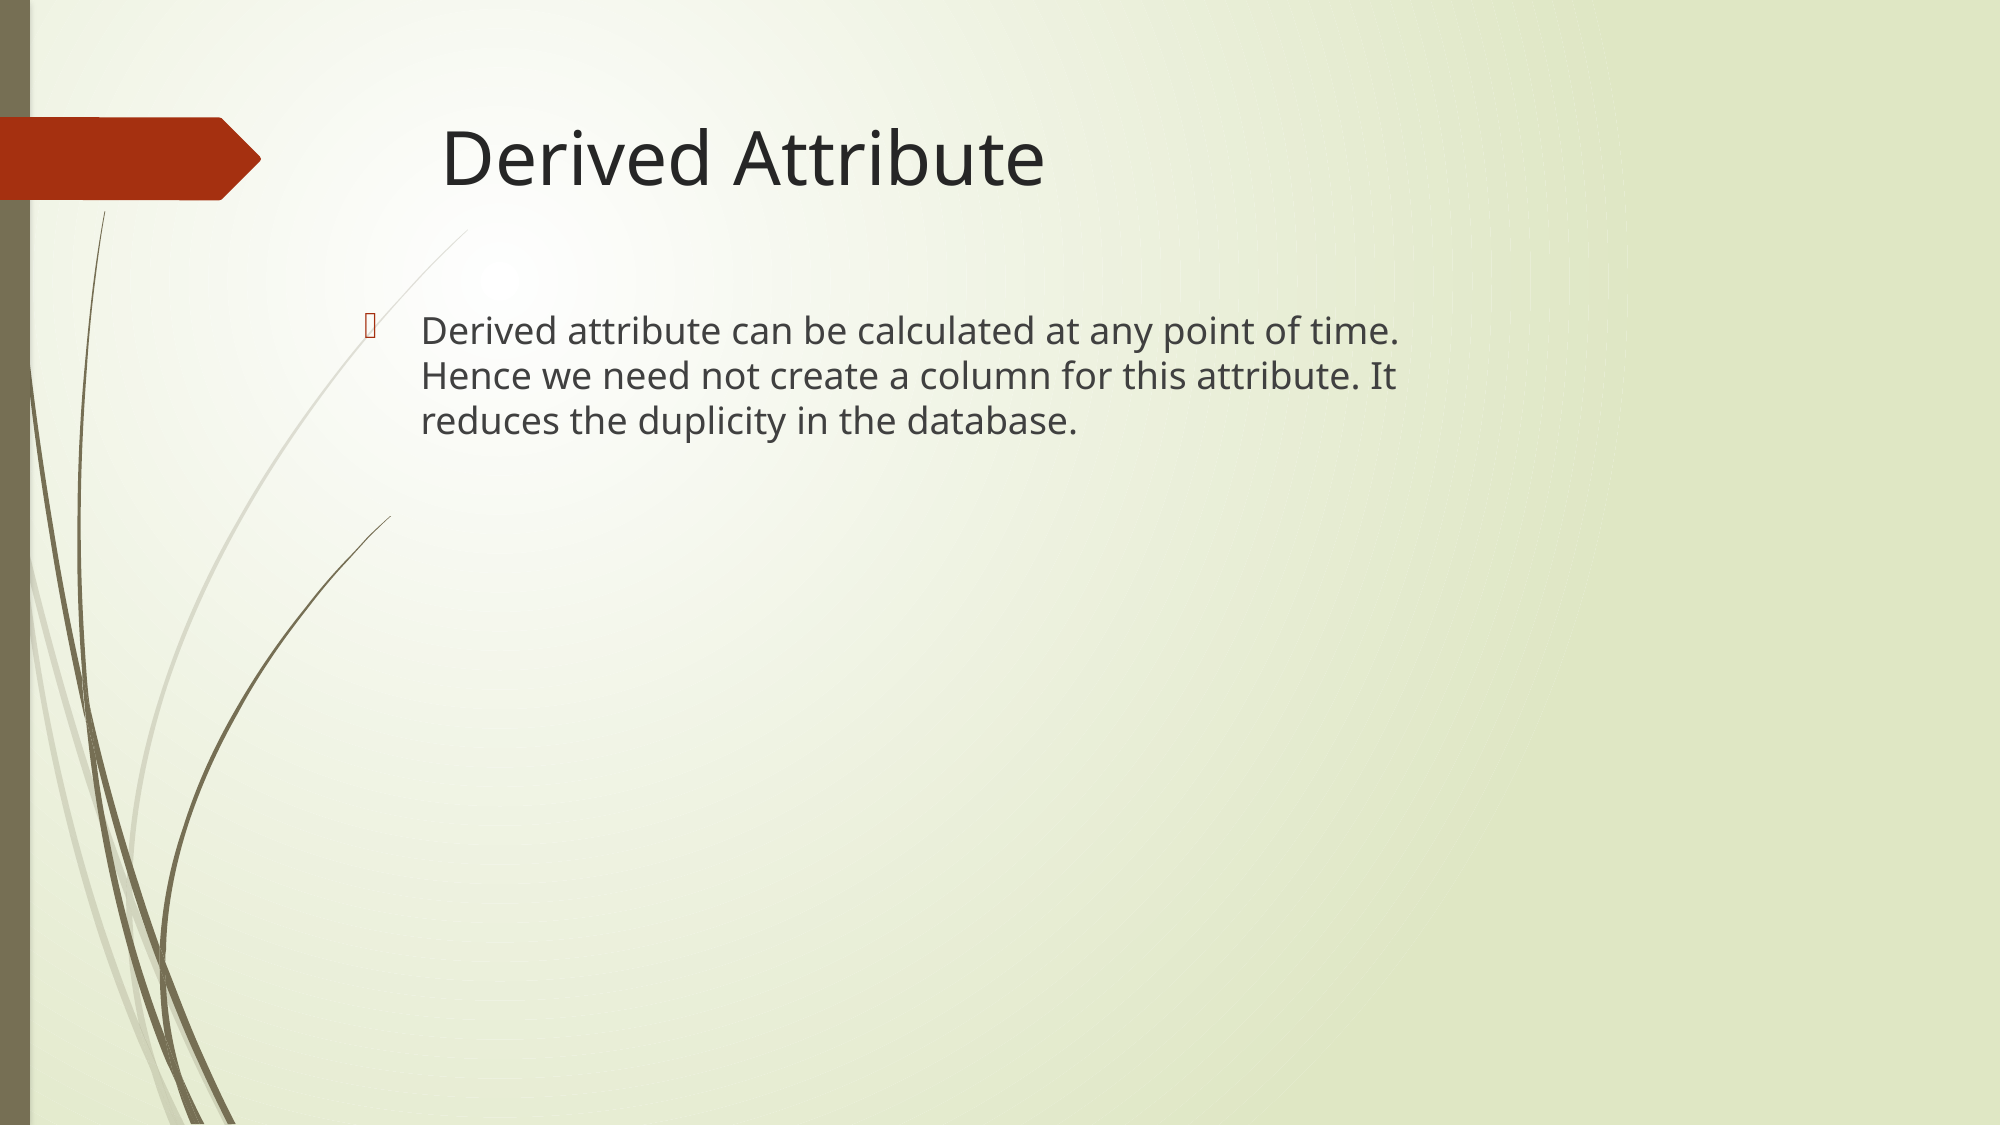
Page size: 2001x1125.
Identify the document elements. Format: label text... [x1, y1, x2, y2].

title Derived Attribute [425, 102, 1888, 313]
list Derived attribute can be calculated at any point of time. Hence we need not create a column for this attribute. It reduces the duplicity in the database. [349, 299, 1491, 898]
